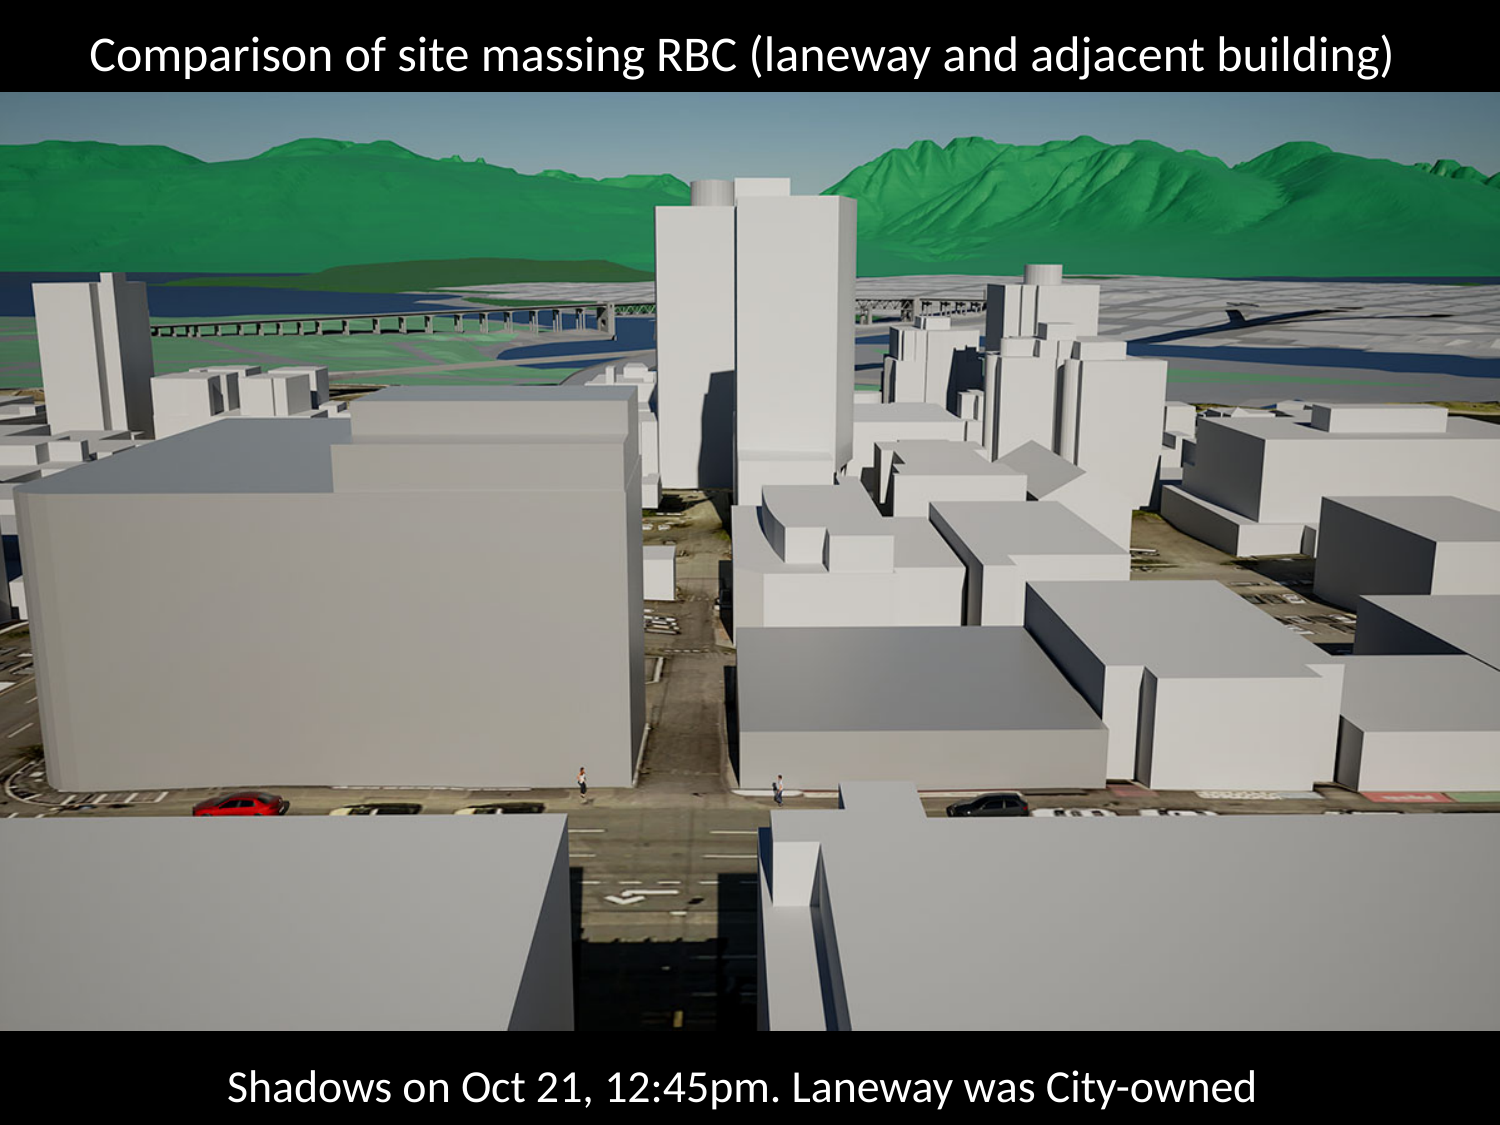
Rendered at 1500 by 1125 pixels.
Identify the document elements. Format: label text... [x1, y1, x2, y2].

subtitle Shadows on Oct 21, 12:45pm. Laneway was City-owned [29, 1048, 1456, 1121]
title Comparison of site massing RBC (laneway and adjacent building) [39, 4, 1446, 91]
picture [0, 92, 1500, 1032]
